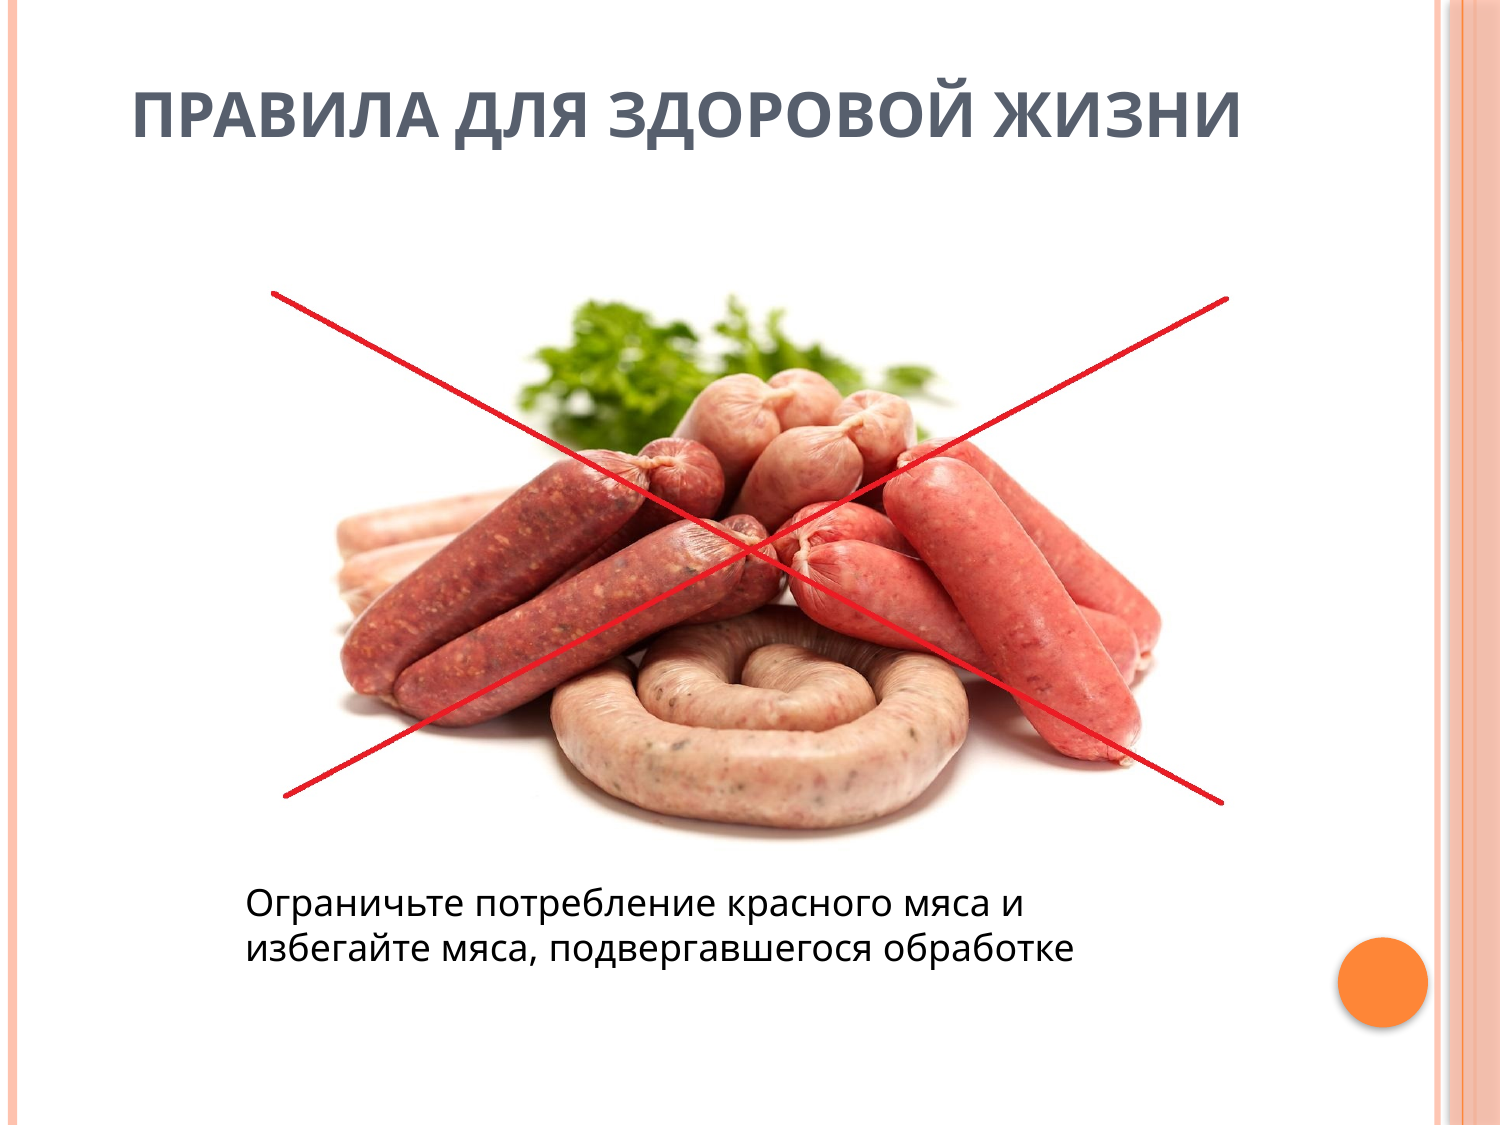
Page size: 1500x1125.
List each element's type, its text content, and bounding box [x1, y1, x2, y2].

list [229, 261, 1288, 882]
title правила для здоровой жизни [75, 45, 1300, 233]
text_box Ограничьте потребление красного мяса и избегайте мяса, подвергавшегося обработке [230, 891, 1223, 977]
